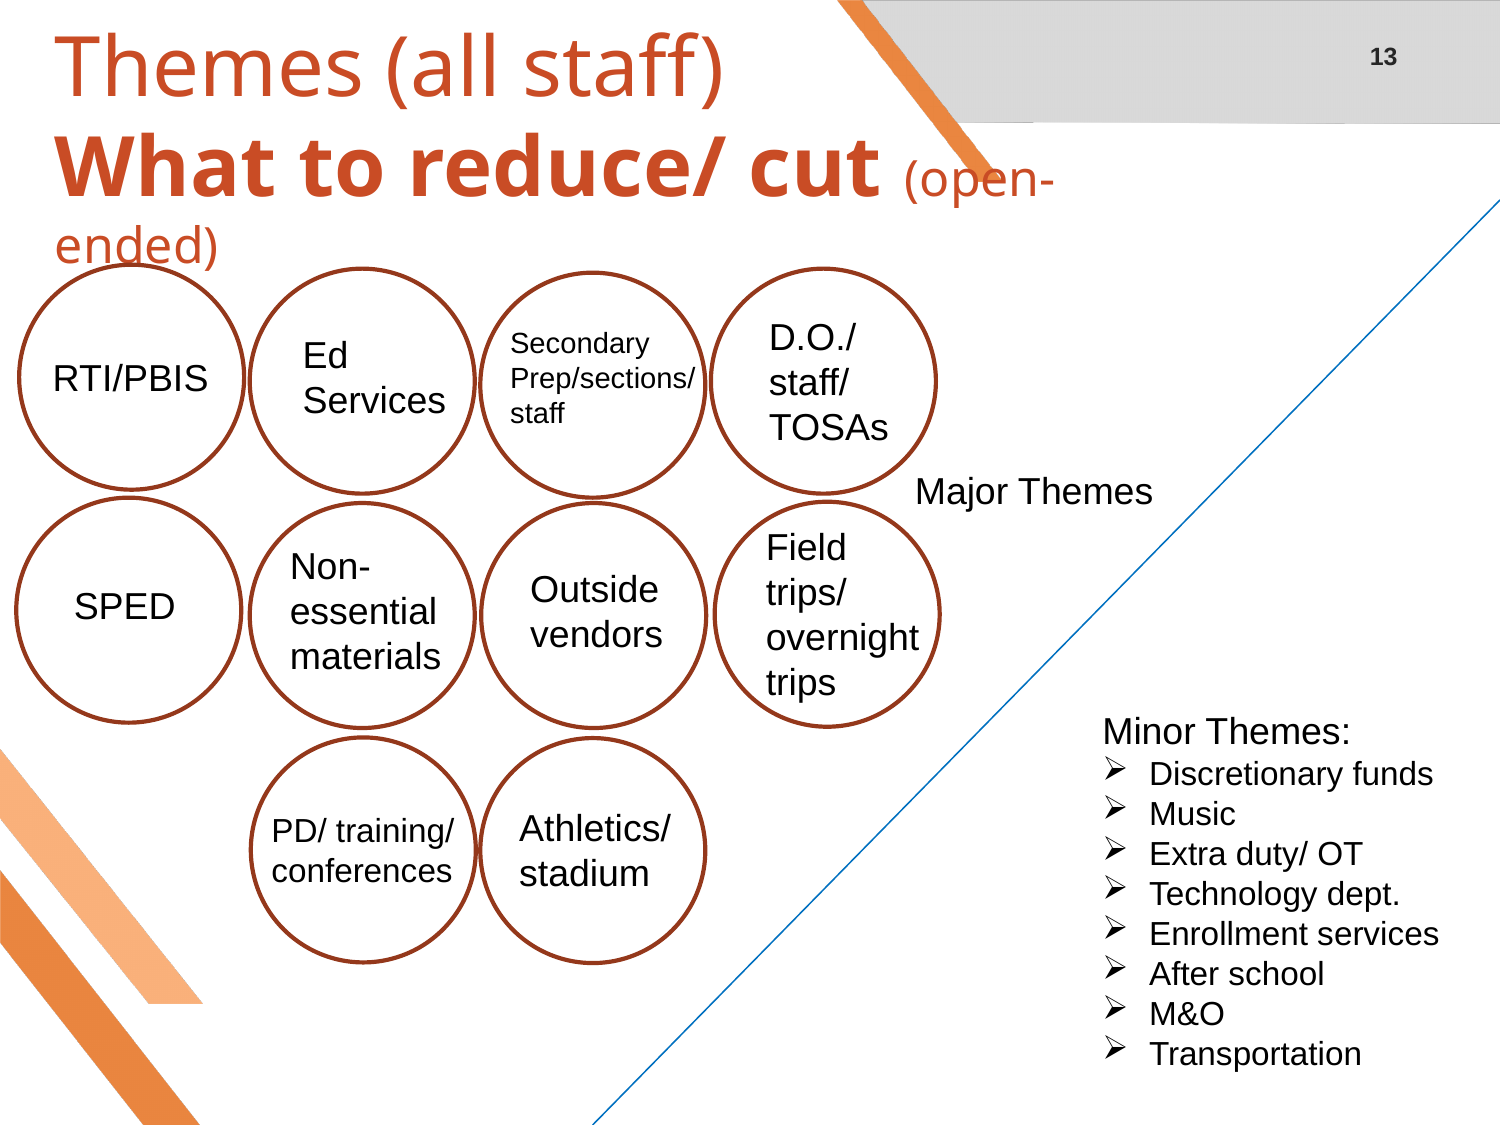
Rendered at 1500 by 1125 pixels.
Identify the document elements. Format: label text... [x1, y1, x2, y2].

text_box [480, 502, 582, 725]
text_box Themes (all staff) What to reduce/ cut (open-ended) [24, 77, 1188, 209]
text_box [16, 497, 247, 723]
picture [0, 745, 203, 1125]
picture [837, 0, 1500, 124]
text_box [249, 268, 470, 490]
slide_number 13 [1342, 28, 1425, 78]
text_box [592, 199, 1500, 1125]
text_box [18, 264, 240, 484]
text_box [480, 272, 582, 498]
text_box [250, 737, 477, 963]
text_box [249, 502, 472, 725]
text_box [480, 737, 582, 964]
